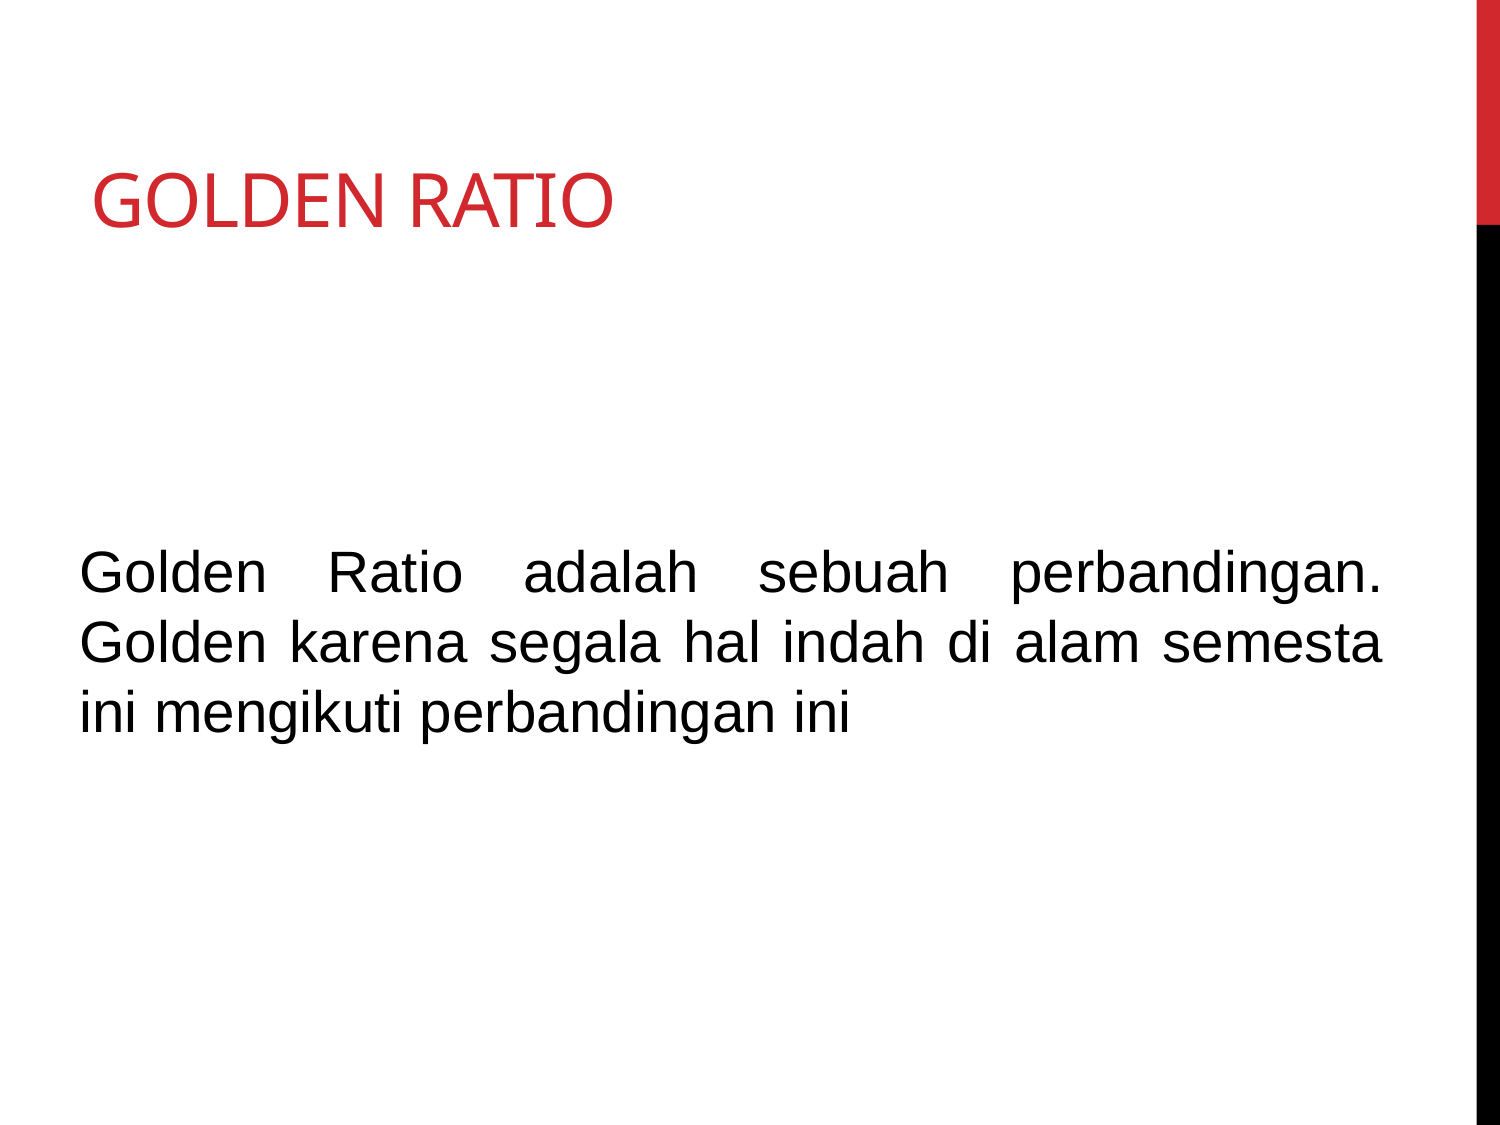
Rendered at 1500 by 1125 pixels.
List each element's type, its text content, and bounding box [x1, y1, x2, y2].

title GOLDEN RATIO [75, 25, 1025, 250]
text_box Golden Ratio adalah sebuah perbandingan. Golden karena segala hal indah di alam semesta ini mengikuti perbandingan ini [64, 527, 1400, 752]
